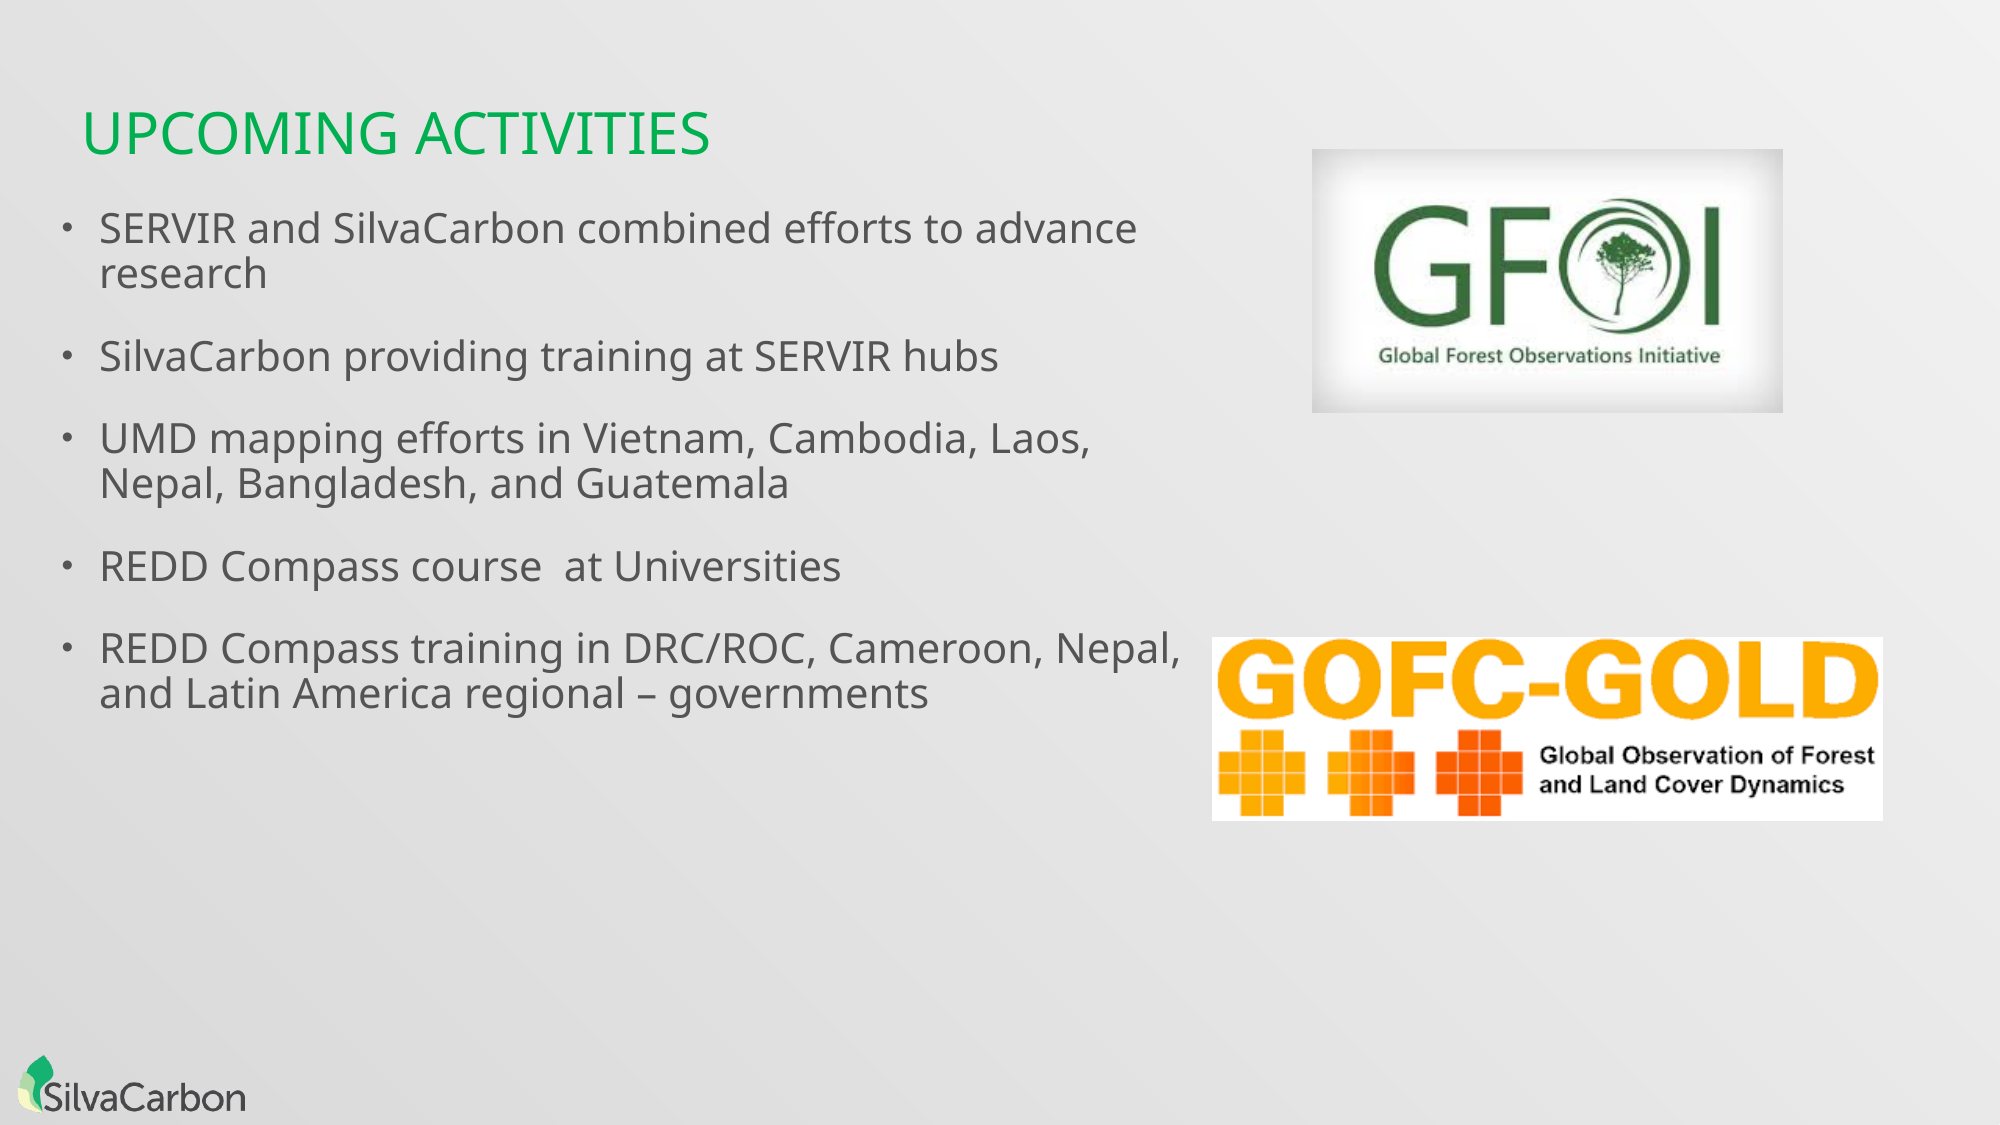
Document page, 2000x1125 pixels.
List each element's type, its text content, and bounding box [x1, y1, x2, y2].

picture [1312, 149, 1783, 413]
picture [1212, 637, 1883, 821]
picture [12, 1051, 256, 1115]
list SERVIR and SilvaCarbon combined efforts to advance research SilvaCarbon providing training at SERVIR hubs UMD mapping efforts in Vietnam, Cambodia, Laos, Nepal, Bangladesh, and Guatemala REDD Compass course at Universities REDD Compass training in DRC/ROC, Cameroon, Nepal, and Latin America regional – governments [39, 200, 1200, 1050]
title Upcoming activities [66, 37, 1887, 175]
